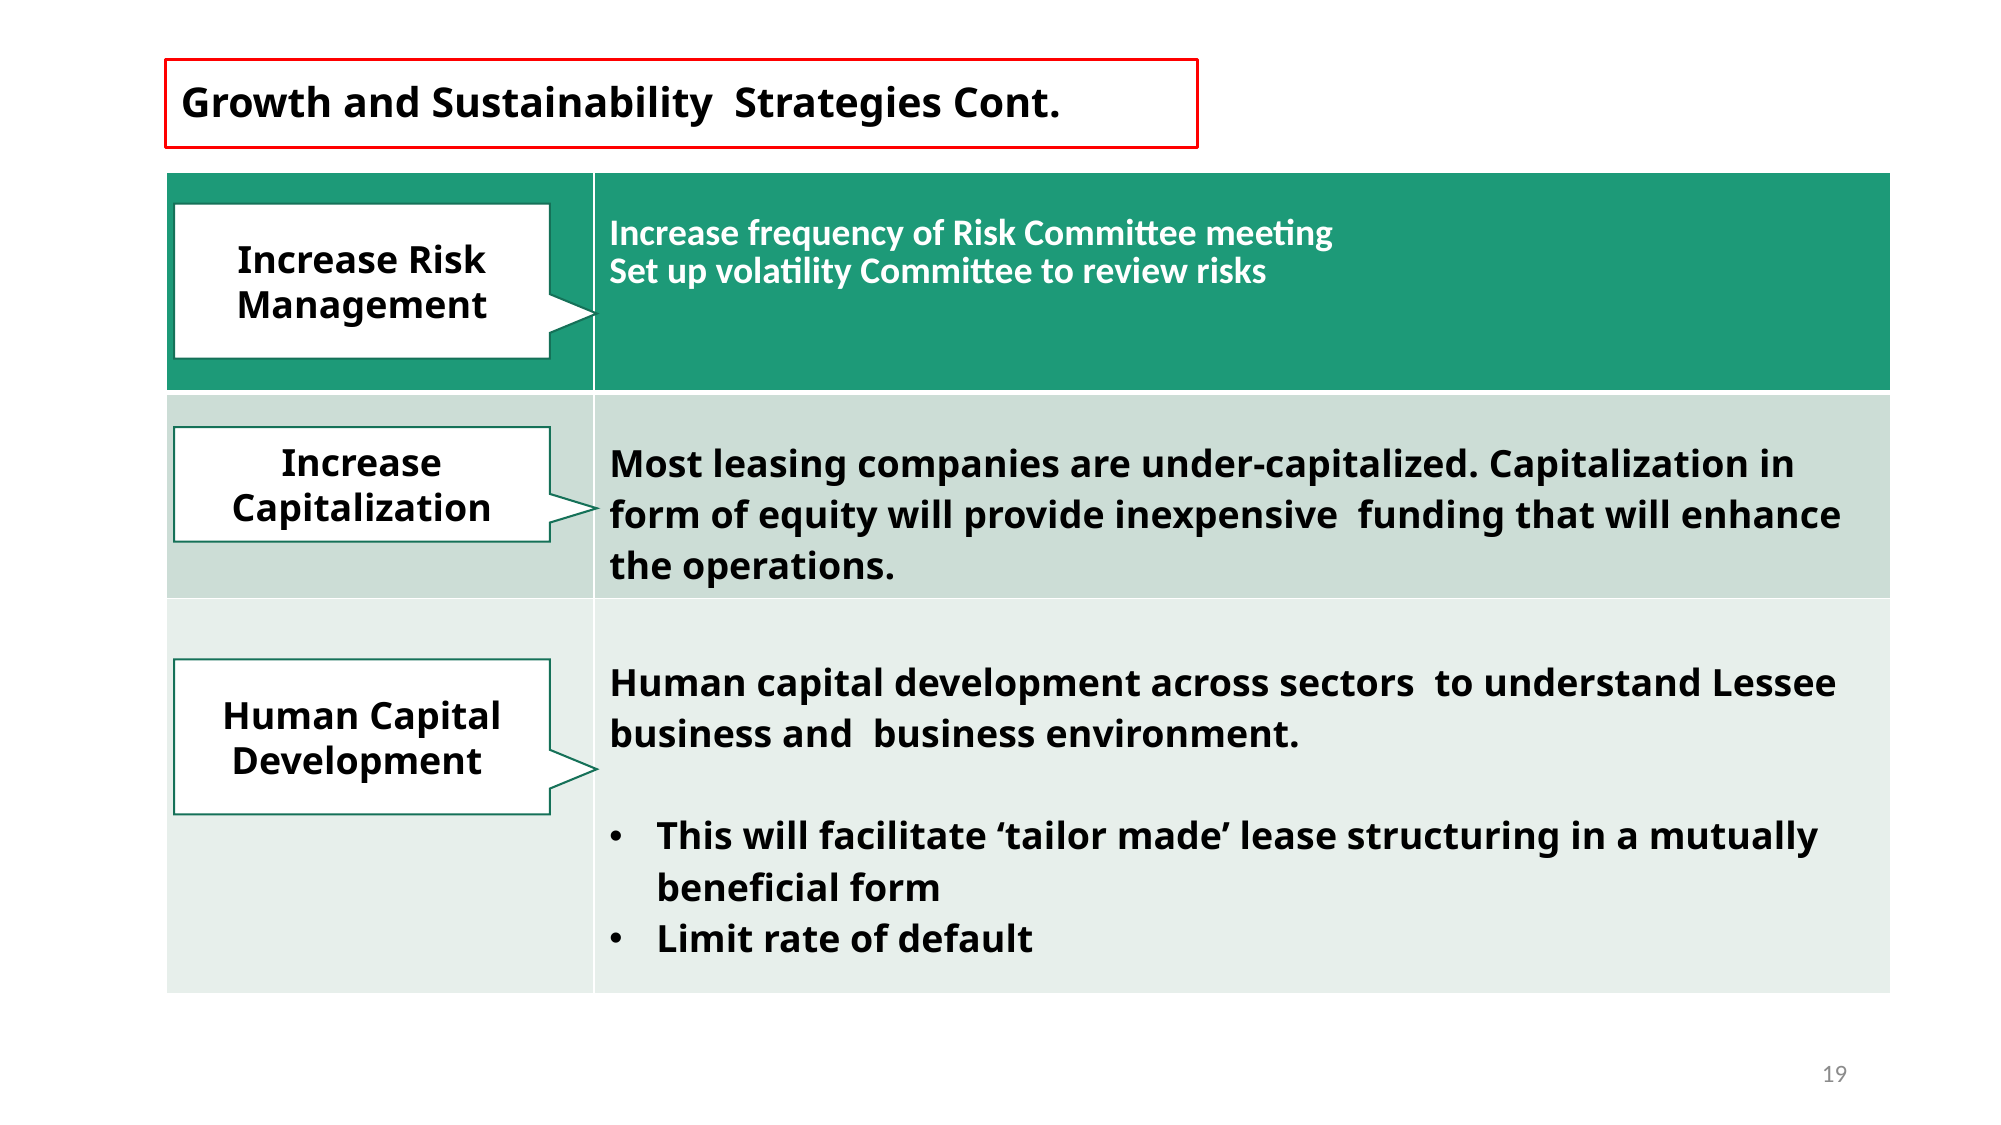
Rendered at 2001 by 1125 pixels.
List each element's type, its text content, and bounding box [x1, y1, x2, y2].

title Growth and Sustainability Strategies Cont. [165, 59, 1198, 148]
table_cell [167, 395, 593, 598]
text_box Increase Risk Management [173, 202, 600, 360]
table_cell Human capital development across sectors to understand Lessee business and business environment. This will facilitate ‘tailor made’ lease structuring in a mutually beneficial form Limit rate of default [595, 599, 1890, 993]
text_box Increase Capitalization [173, 426, 601, 543]
table_cell Most leasing companies are under-capitalized. Capitalization in form of equity will provide inexpensive funding that will enhance the operations. [595, 395, 1890, 598]
table_header Increase frequency of Risk Committee meeting Set up volatility Committee to review risks [595, 173, 1890, 390]
text_box Human Capital Development [173, 658, 600, 816]
table_cell [167, 599, 593, 993]
slide_number 19 [1412, 1042, 1863, 1103]
table_header [167, 173, 593, 390]
